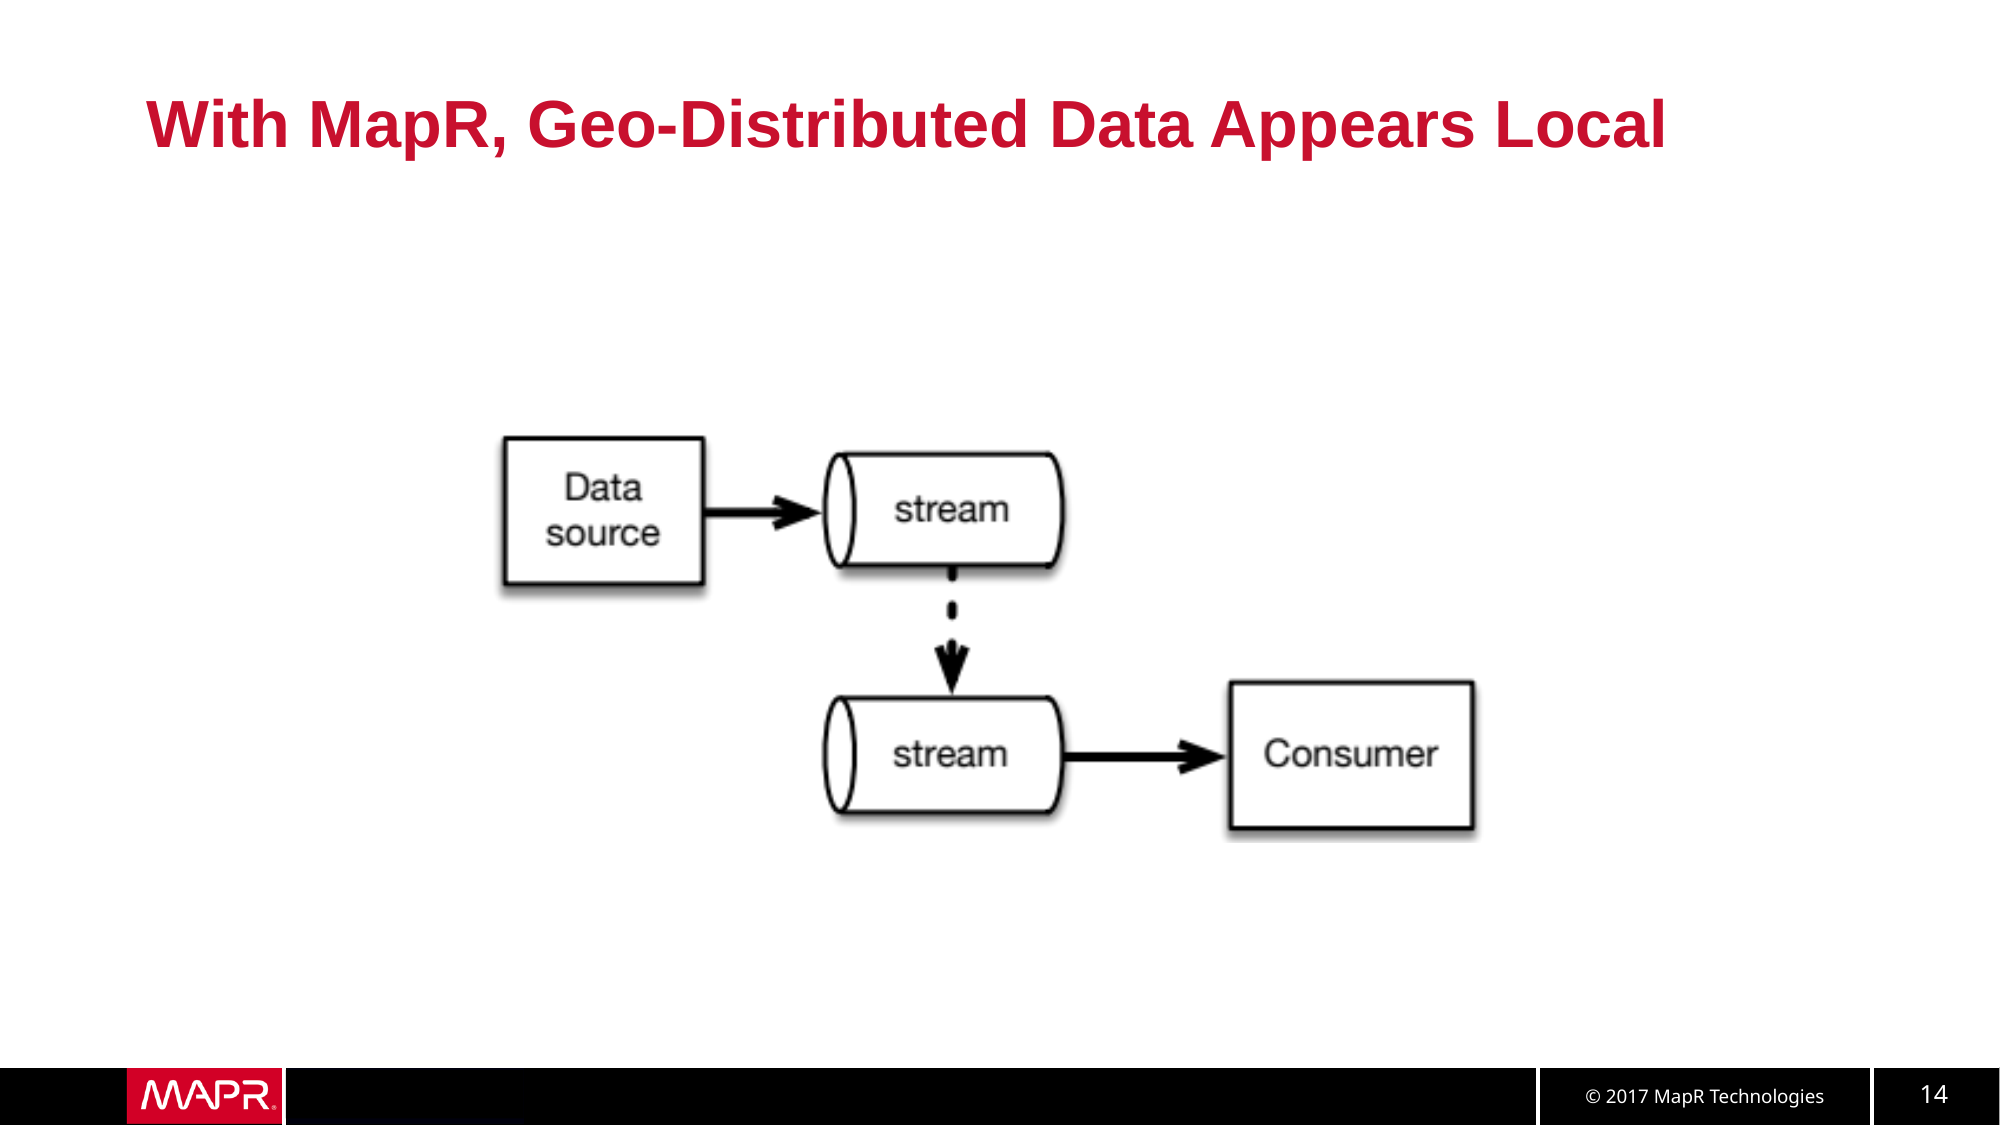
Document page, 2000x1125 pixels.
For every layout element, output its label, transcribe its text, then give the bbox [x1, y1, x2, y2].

title With MapR, Geo-Distributed Data Appears Local [126, 45, 1933, 197]
picture [103, 1068, 282, 1125]
picture [490, 420, 1485, 843]
picture [286, 1119, 524, 1125]
